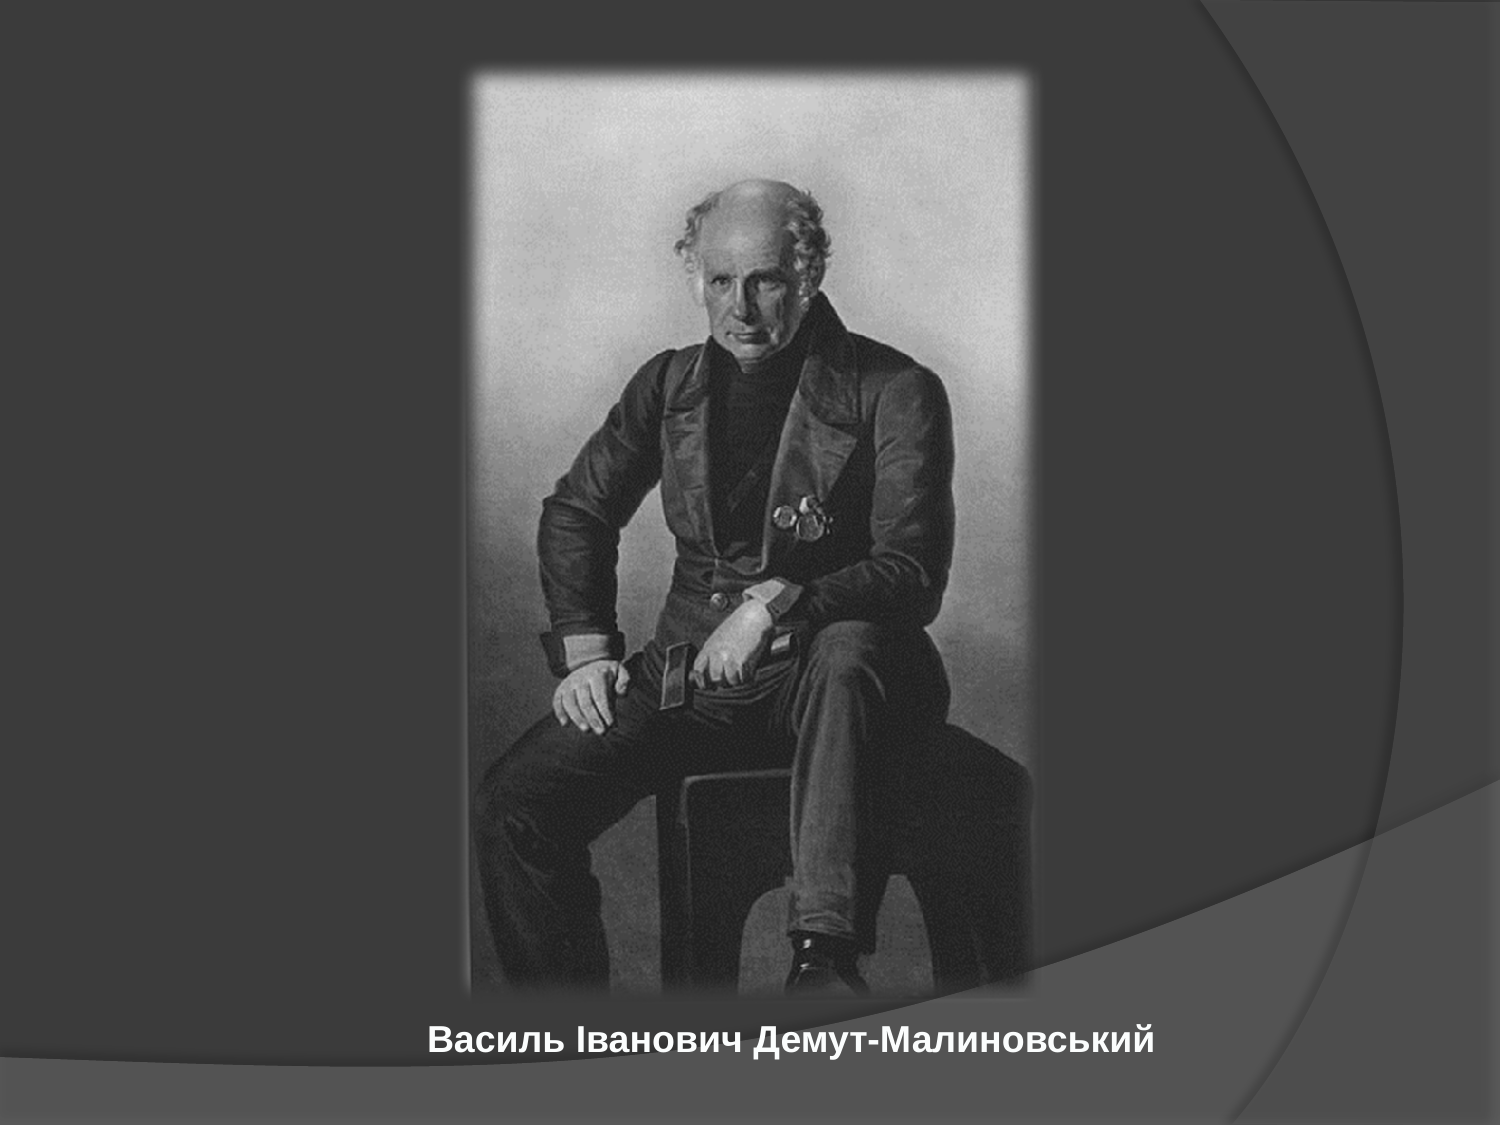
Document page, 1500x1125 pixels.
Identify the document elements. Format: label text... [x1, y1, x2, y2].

text_box Василь Іванович Демут-Малиновський [412, 1007, 1171, 1068]
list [456, 57, 1046, 1006]
